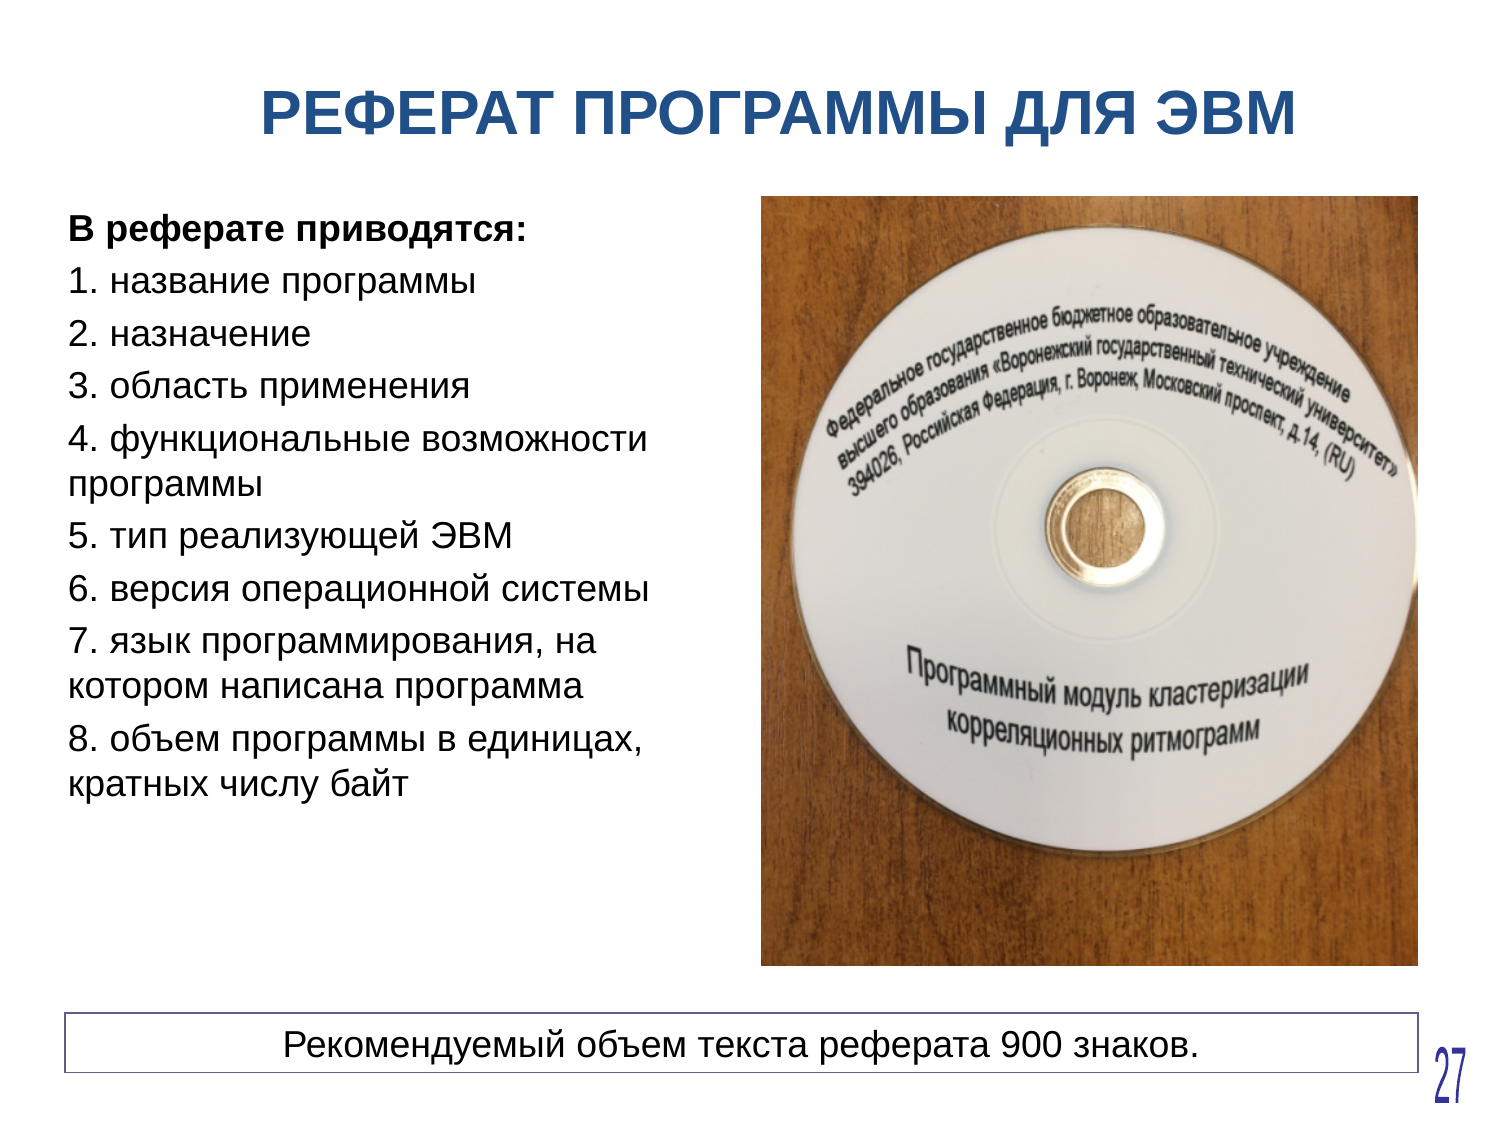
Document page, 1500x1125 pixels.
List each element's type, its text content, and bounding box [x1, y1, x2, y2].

picture [761, 196, 1419, 966]
text_box РЕФЕРАТ ПРОГРАММЫ ДЛЯ ЭВМ [58, 66, 1500, 140]
text_box В реферате приводятся: 1. название программы 2. назначение 3. область применения 4. функциональные возможности программы 5. тип реализующей ЭВМ 6. версия операционной системы 7. язык программирования, на котором написана программа 8. объем программы в единицах, кратных числу байт [53, 196, 739, 864]
text_box Рекомендуемый объем текста реферата 900 знаков. [64, 1012, 1418, 1073]
